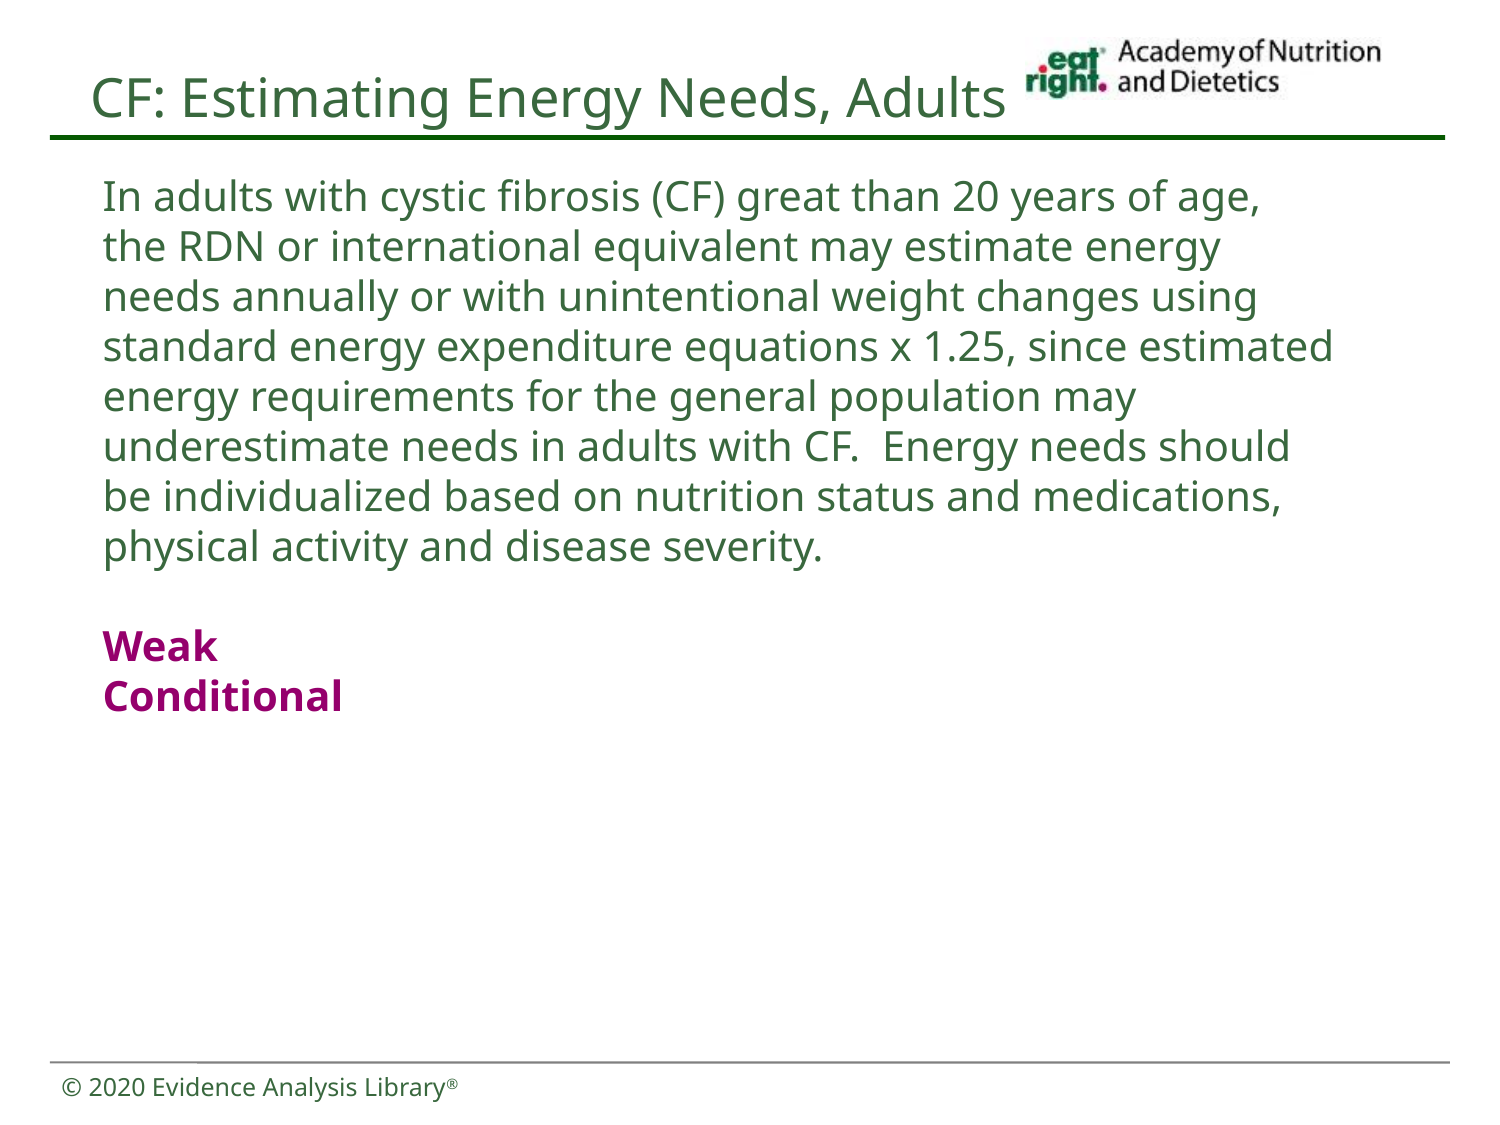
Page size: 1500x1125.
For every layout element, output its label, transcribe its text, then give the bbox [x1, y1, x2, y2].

list In adults with cystic fibrosis (CF) great than 20 years of age, the RDN or international equivalent may estimate energy needs annually or with unintentional weight changes using standard energy expenditure equations x 1.25, since estimated energy requirements for the general population may underestimate needs in adults with CF. Energy needs should be individualized based on nutrition status and medications, physical activity and disease severity. Weak Conditional [87, 162, 1350, 913]
title CF: Estimating Energy Needs, Adults [75, 50, 1400, 143]
picture [1025, 37, 1382, 50]
text_box © 2020 Evidence Analysis Library® [46, 1064, 474, 1109]
